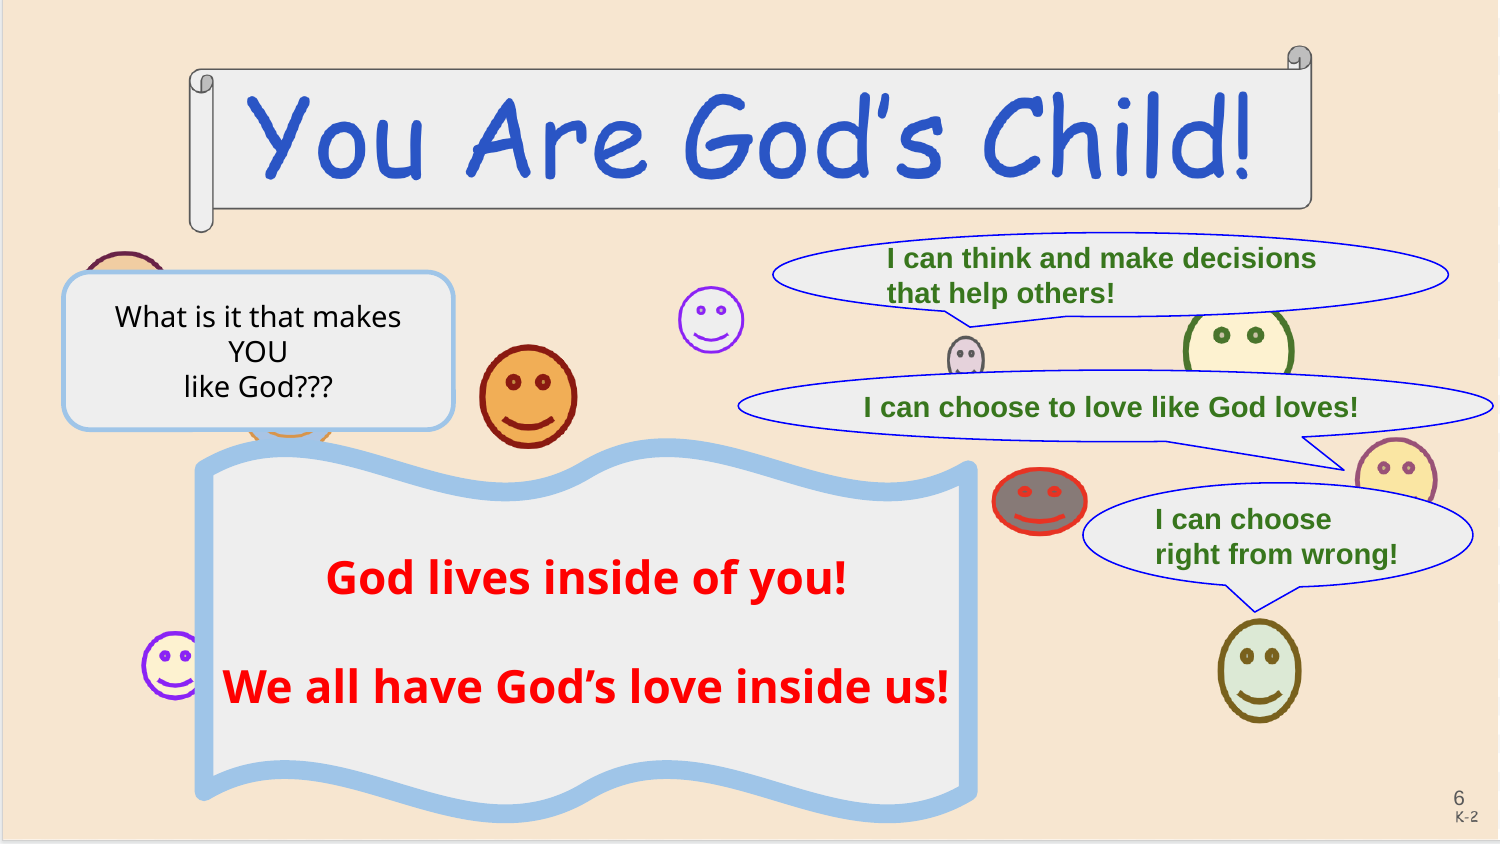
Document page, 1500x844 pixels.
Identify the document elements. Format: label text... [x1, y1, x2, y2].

text_box What is it that makes YOU like God??? [63, 272, 454, 430]
slide_number ‹#› [1389, 764, 1480, 830]
text_box I can think and make decisions that help others! [772, 232, 1449, 328]
picture [0, 0, 1500, 844]
text_box I can choose right from wrong! [1082, 482, 1473, 613]
text_box I can choose to love like God loves! [738, 370, 1494, 471]
text_box God lives inside of you! We all have God’s love inside us! [204, 447, 969, 814]
